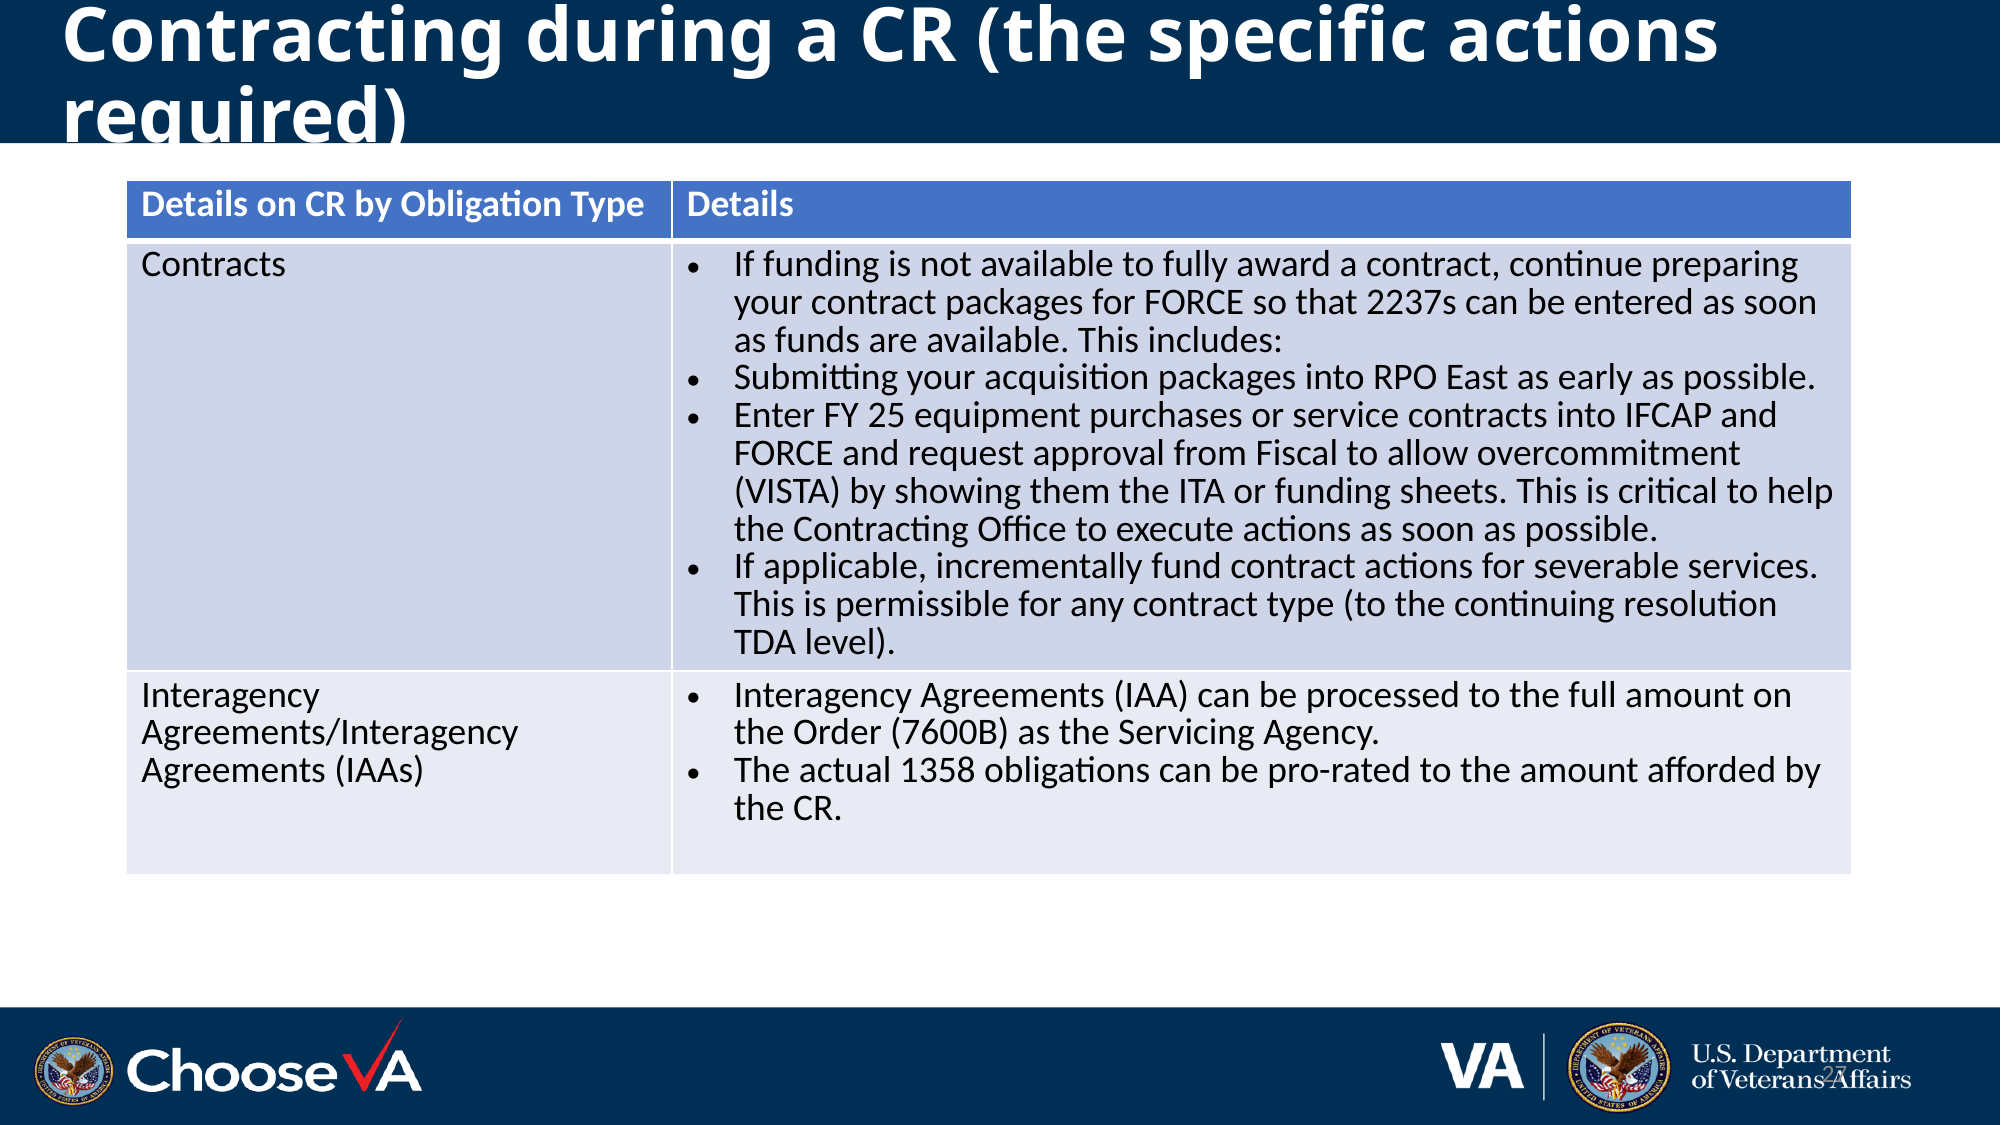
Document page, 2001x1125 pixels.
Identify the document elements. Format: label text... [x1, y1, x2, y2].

title Contracting during a CR (the specific actions required) [46, 27, 1772, 129]
table_cell If funding is not available to fully award a contract, continue preparing your contract packages for FORCE so that 2237s can be entered as soon as funds are available. This includes: Submitting your acquisition packages into RPO East as early as possible. Enter FY 25 equipment purchases or service contracts into IFCAP and FORCE and request approval from Fiscal to allow overcommitment (VISTA) by showing them the ITA or funding sheets. This is critical to help the Contracting Office to execute actions as soon as possible. If applicable, incrementally fund contract actions for severable services. This is permissible for any contract type (to the continuing resolution TDA level). [673, 244, 1851, 670]
slide_number 27 [1412, 1042, 1863, 1103]
table_cell Interagency Agreements/Interagency Agreements (IAAs) [127, 672, 671, 874]
table_header Details [673, 181, 1851, 238]
picture [1434, 1014, 1917, 1120]
table_cell Contracts [127, 244, 671, 670]
table_header Details on CR by Obligation Type [127, 181, 671, 238]
table_cell Interagency Agreements (IAA) can be processed to the full amount on the Order (7600B) as the Servicing Agency. The actual 1358 obligations can be pro-rated to the amount afforded by the CR. [673, 672, 1851, 874]
picture [33, 1015, 422, 1106]
